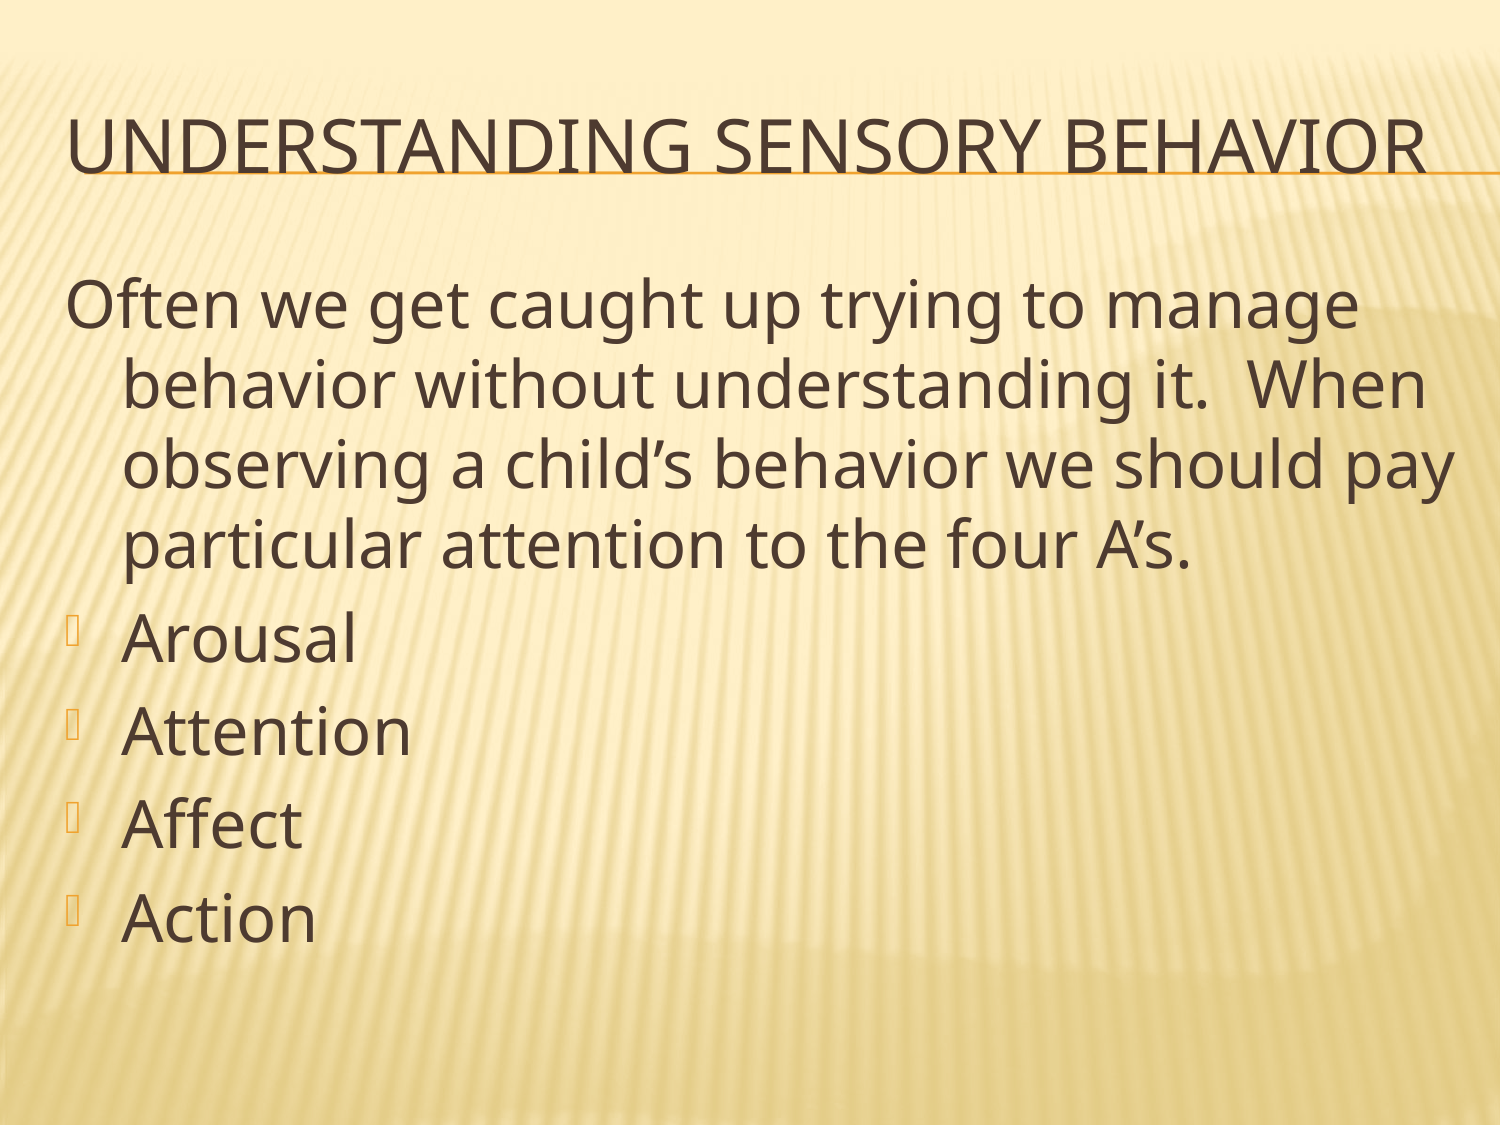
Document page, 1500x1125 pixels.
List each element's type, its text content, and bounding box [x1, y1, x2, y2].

title Understanding Sensory Behavior [50, 75, 1475, 213]
list Often we get caught up trying to manage behavior without understanding it. When observing a child’s behavior we should pay particular attention to the four A’s. Arousal Attention Affect Action [50, 254, 1475, 998]
